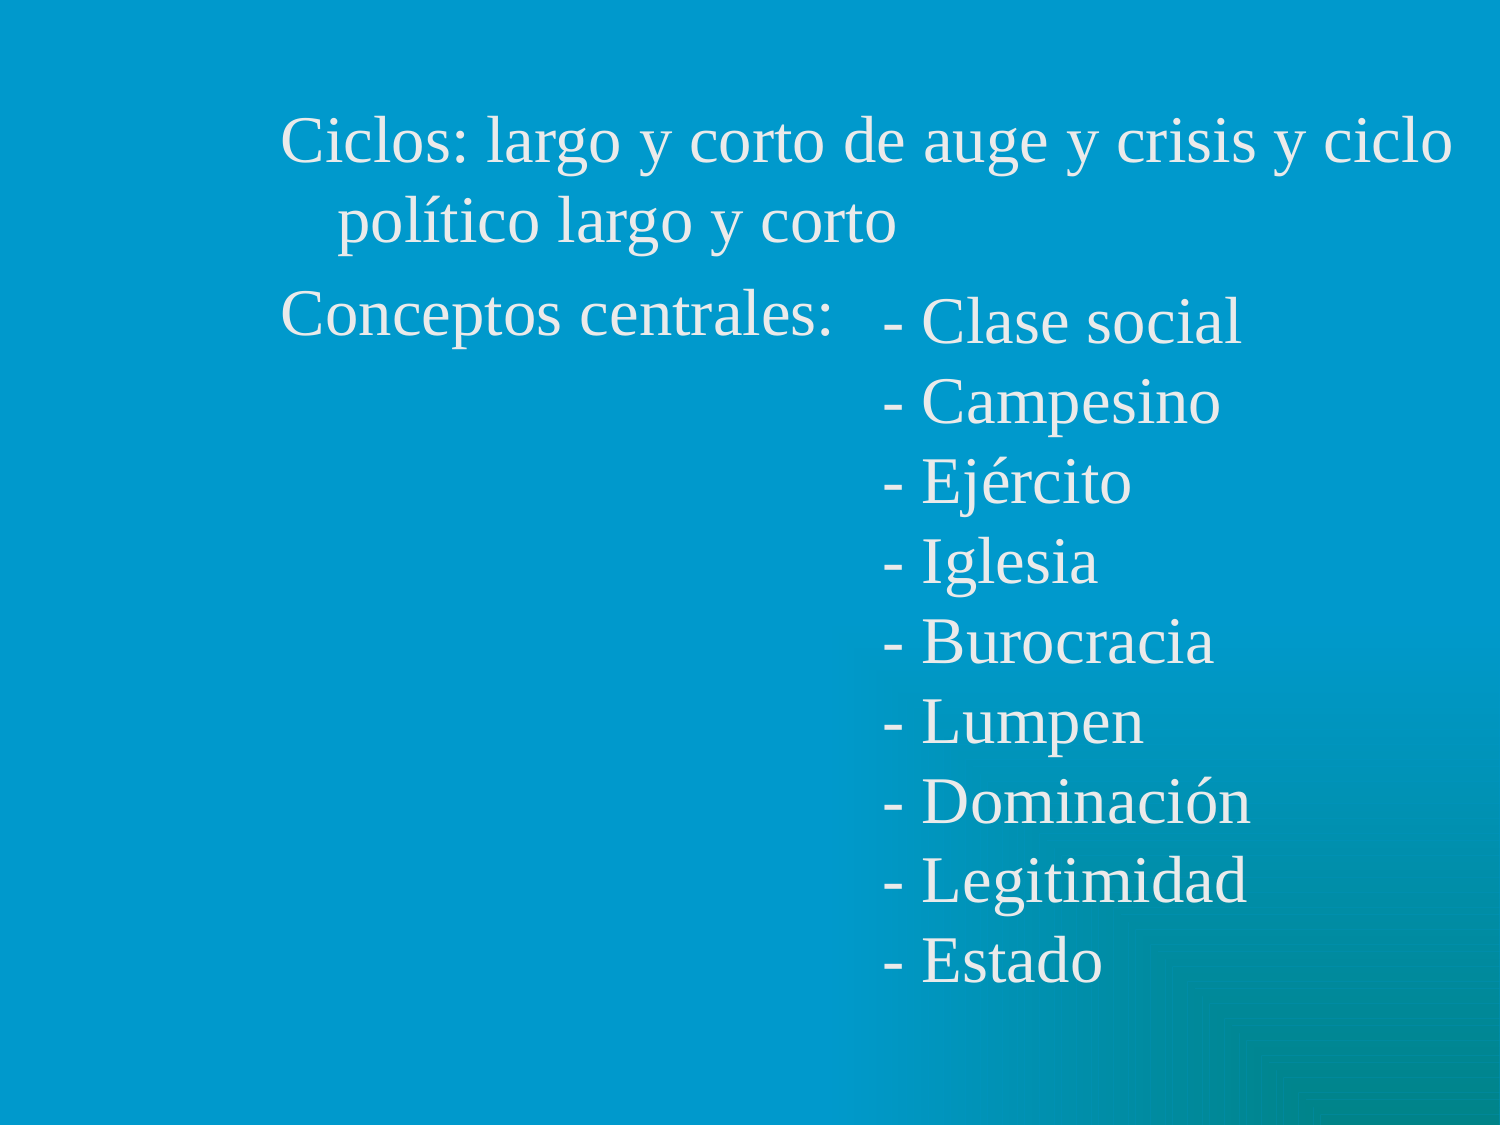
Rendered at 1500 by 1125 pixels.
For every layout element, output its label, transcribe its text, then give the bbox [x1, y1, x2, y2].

list Ciclos: largo y corto de auge y crisis y ciclo político largo y corto Conceptos centrales: [265, 87, 1481, 764]
text_box - Clase social - Campesino - Ejército - Iglesia - Burocracia - Lumpen - Dominación - Legitimidad - Estado [868, 269, 1317, 1004]
